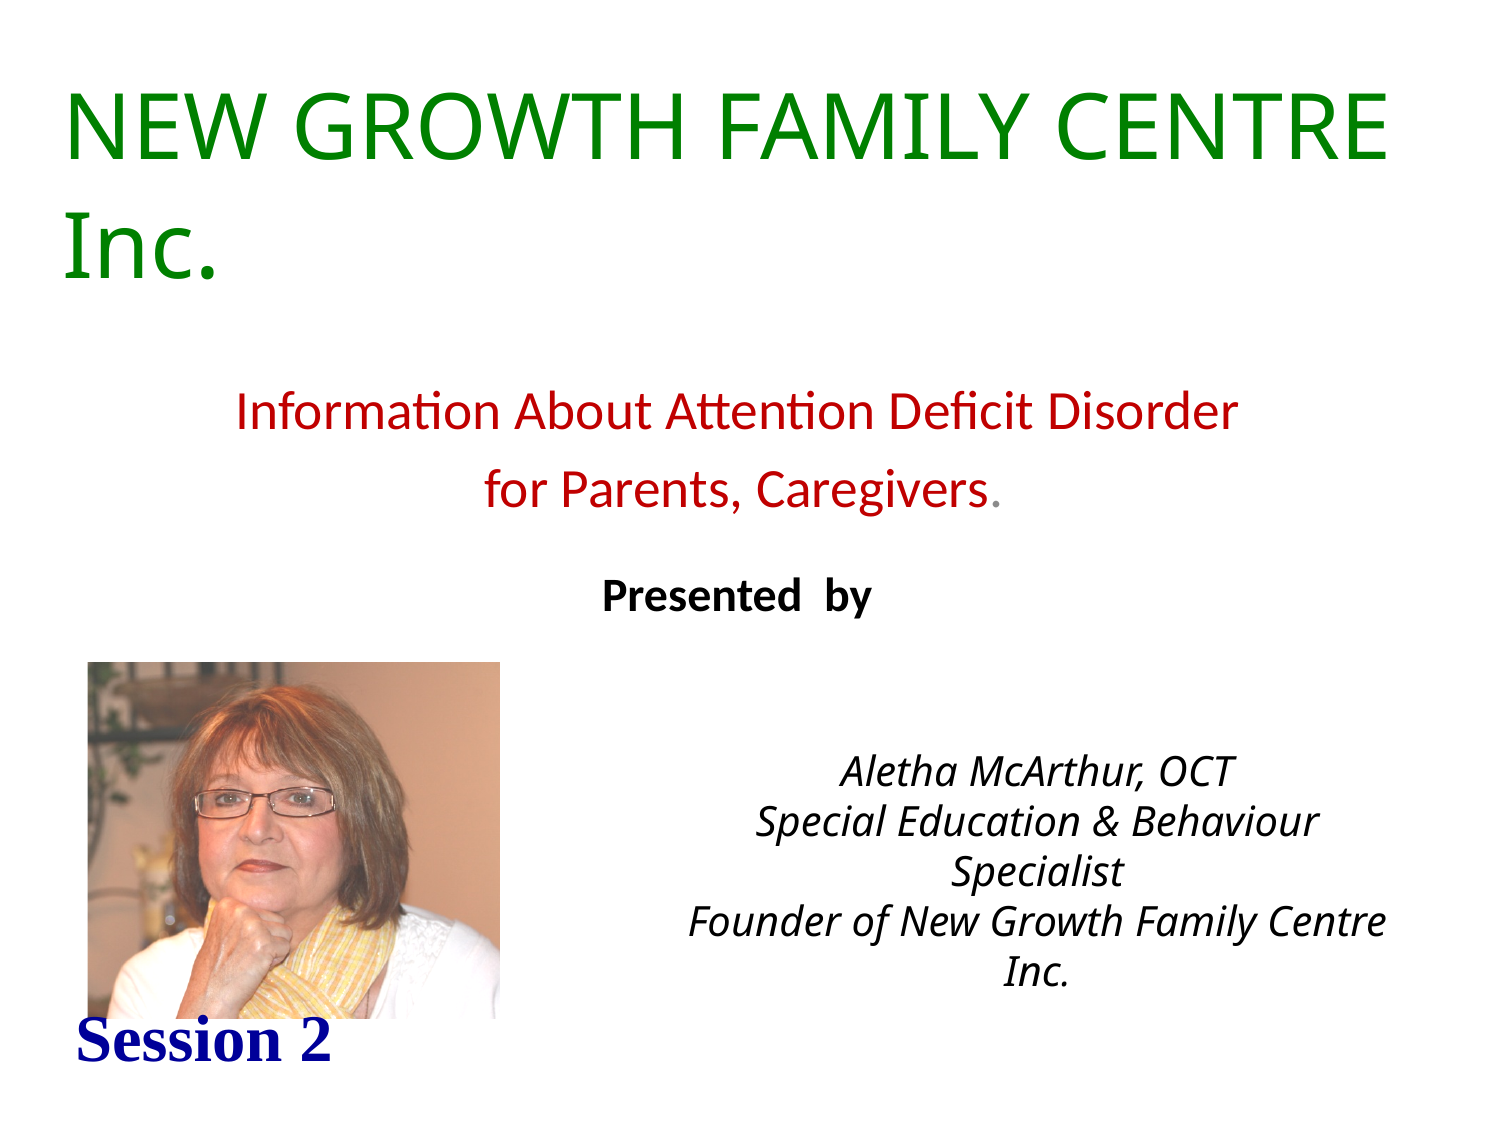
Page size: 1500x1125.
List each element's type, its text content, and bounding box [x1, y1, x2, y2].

text_box Session 2 [74, 994, 363, 1125]
subtitle Information About Attention Deficit Disorder for Parents, Caregivers. Presented by [212, 323, 1263, 688]
picture [87, 662, 501, 1019]
text_box NEW GROWTH FAMILY CENTRE Inc. [62, 68, 1500, 323]
text_box Aletha McArthur, OCT Special Education & Behaviour Specialist Founder of New Growth Family Centre Inc. [662, 737, 1413, 1003]
